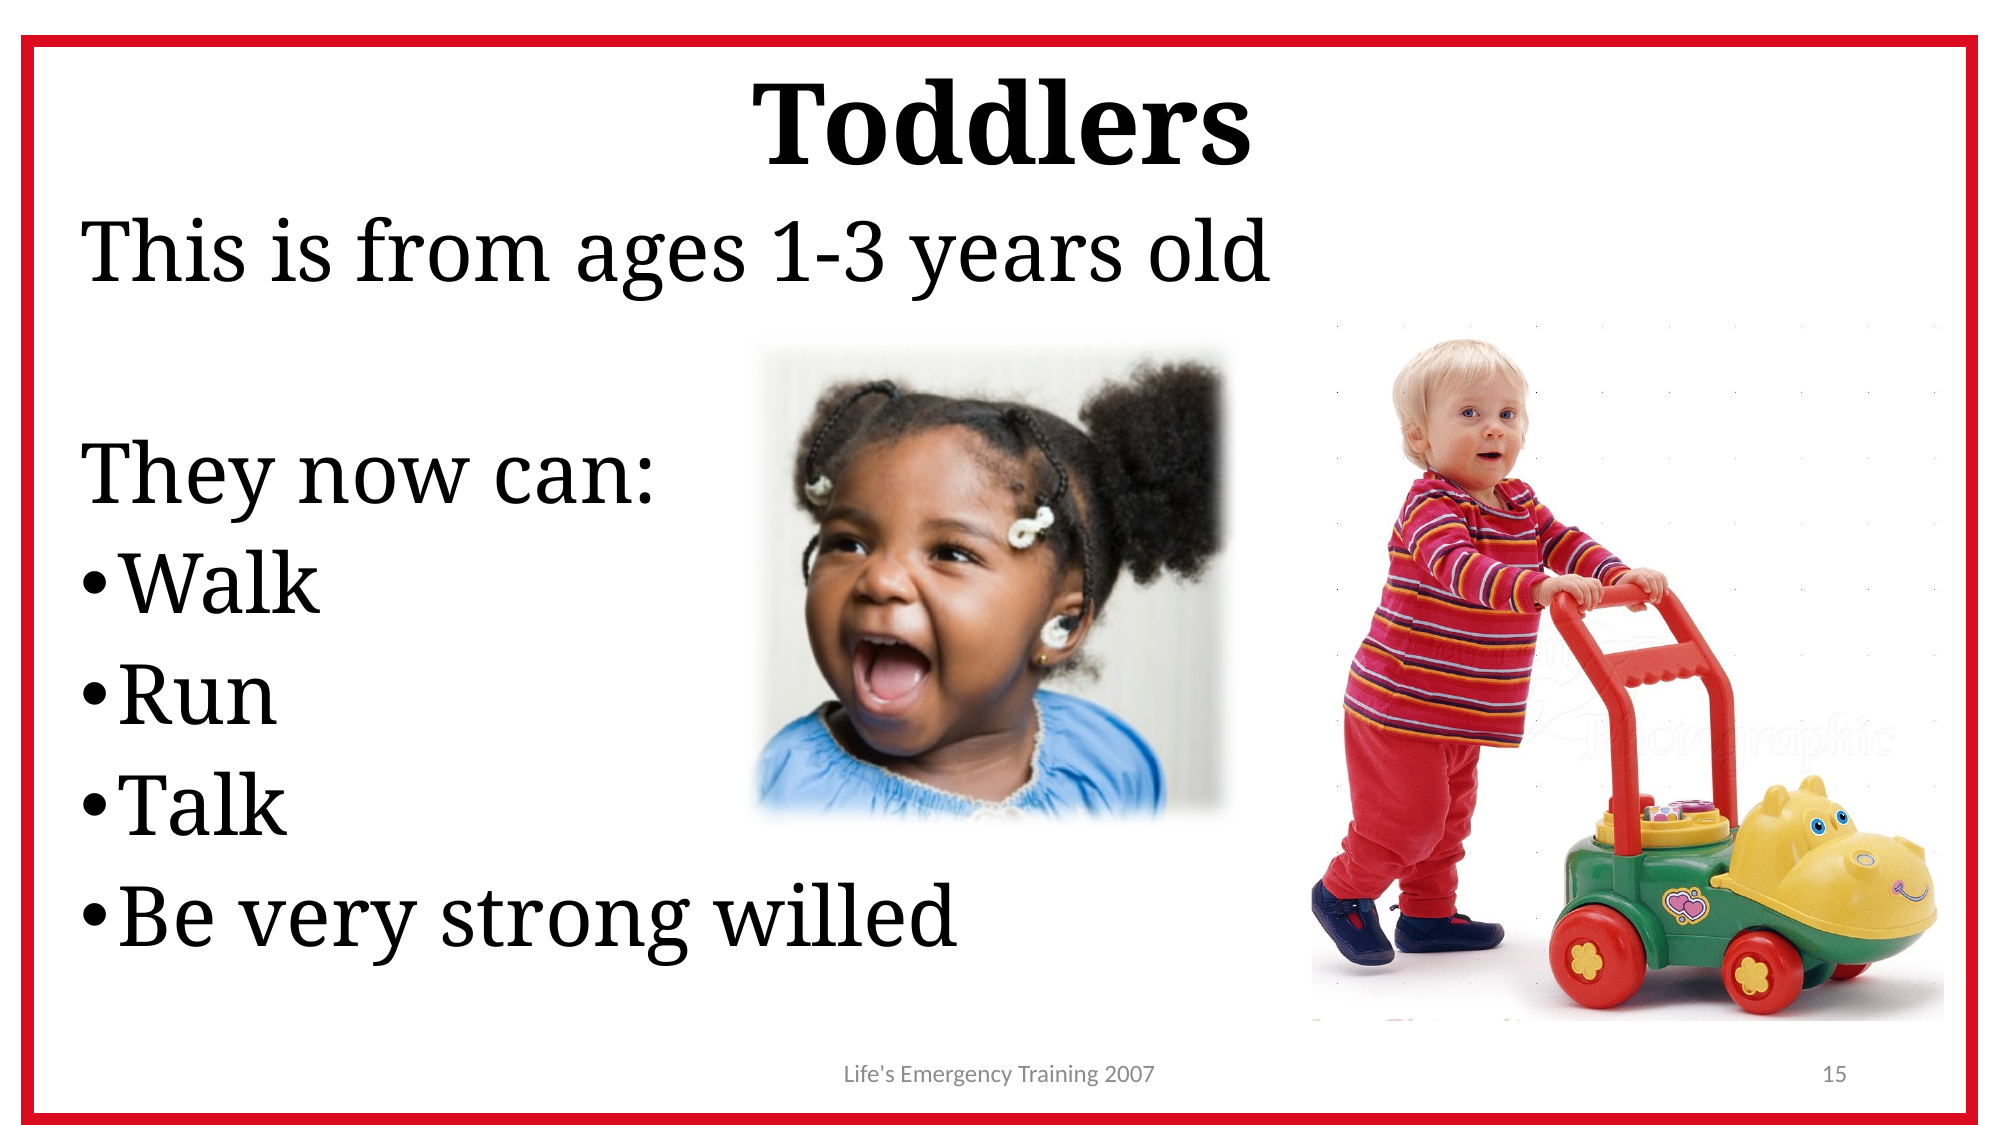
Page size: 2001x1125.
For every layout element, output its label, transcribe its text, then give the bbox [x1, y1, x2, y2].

picture [745, 333, 1239, 826]
slide_number 15 [1412, 1042, 1863, 1103]
text_box [27, 40, 1973, 1120]
picture [1311, 325, 1944, 1021]
footer Life's Emergency Training 2007 [662, 1042, 1338, 1103]
